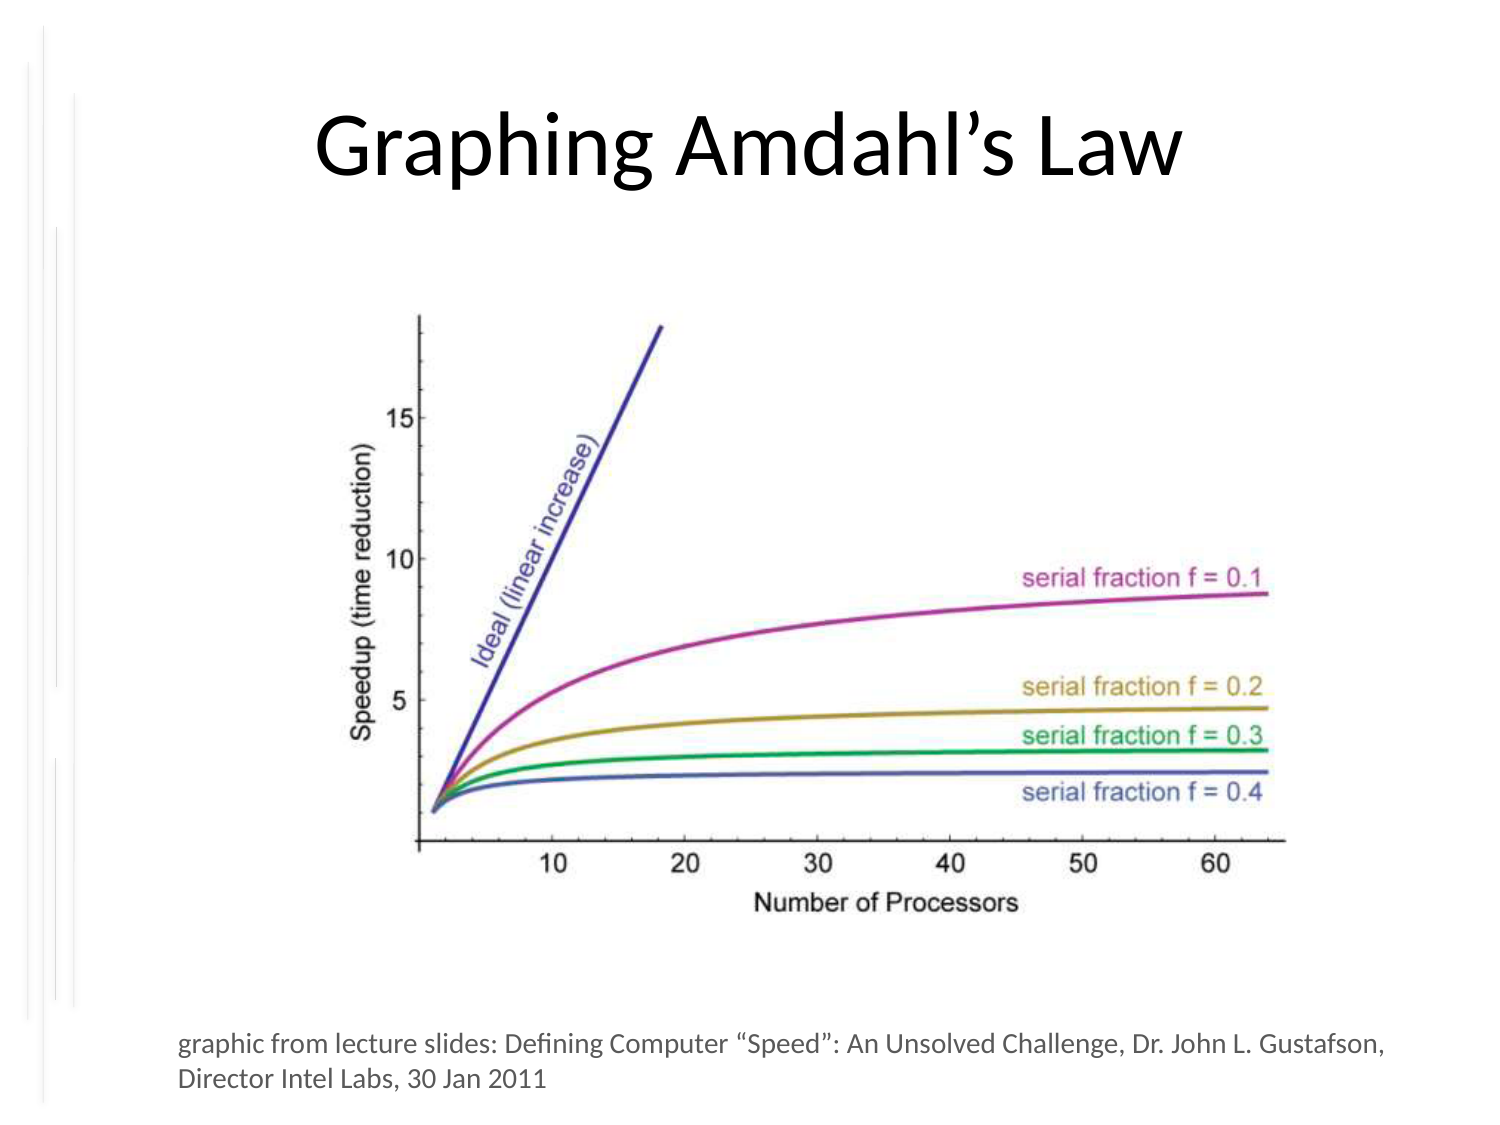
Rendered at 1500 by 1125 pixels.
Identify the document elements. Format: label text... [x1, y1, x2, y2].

title Graphing Amdahl’s Law [75, 45, 1425, 233]
picture [327, 287, 1301, 935]
text_box graphic from lecture slides: Defining Computer “Speed”: An Unsolved Challenge, Dr. John L. Gustafson, Director Intel Labs, 30 Jan 2011 [163, 1016, 1474, 1102]
slide_number [75, 1042, 425, 1103]
